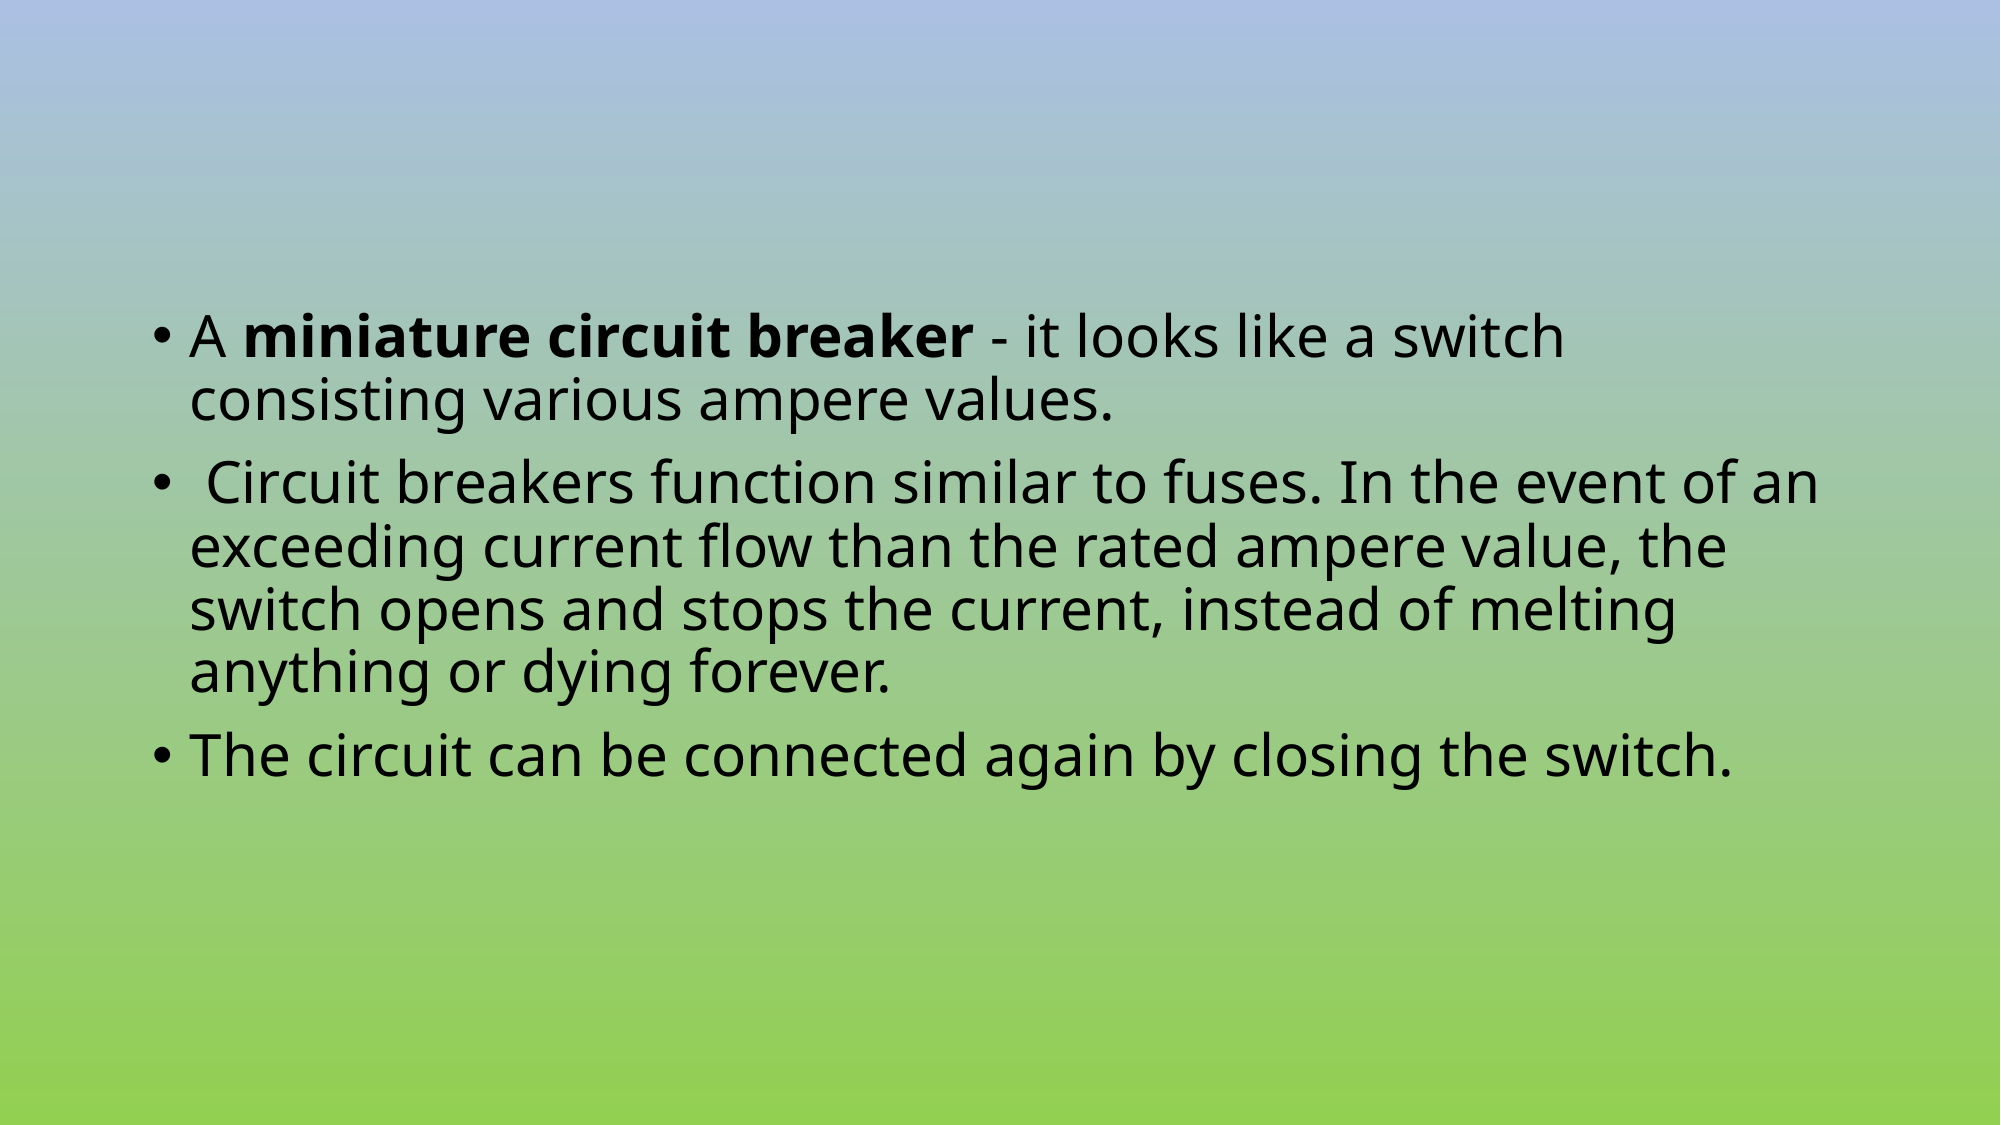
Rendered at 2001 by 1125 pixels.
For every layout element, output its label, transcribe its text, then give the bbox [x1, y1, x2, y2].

list A miniature circuit breaker - it looks like a switch consisting various ampere values. Circuit breakers function similar to fuses. In the event of an exceeding current flow than the rated ampere value, the switch opens and stops the current, instead of melting anything or dying forever. The circuit can be connected again by closing the switch. [137, 299, 1863, 1014]
